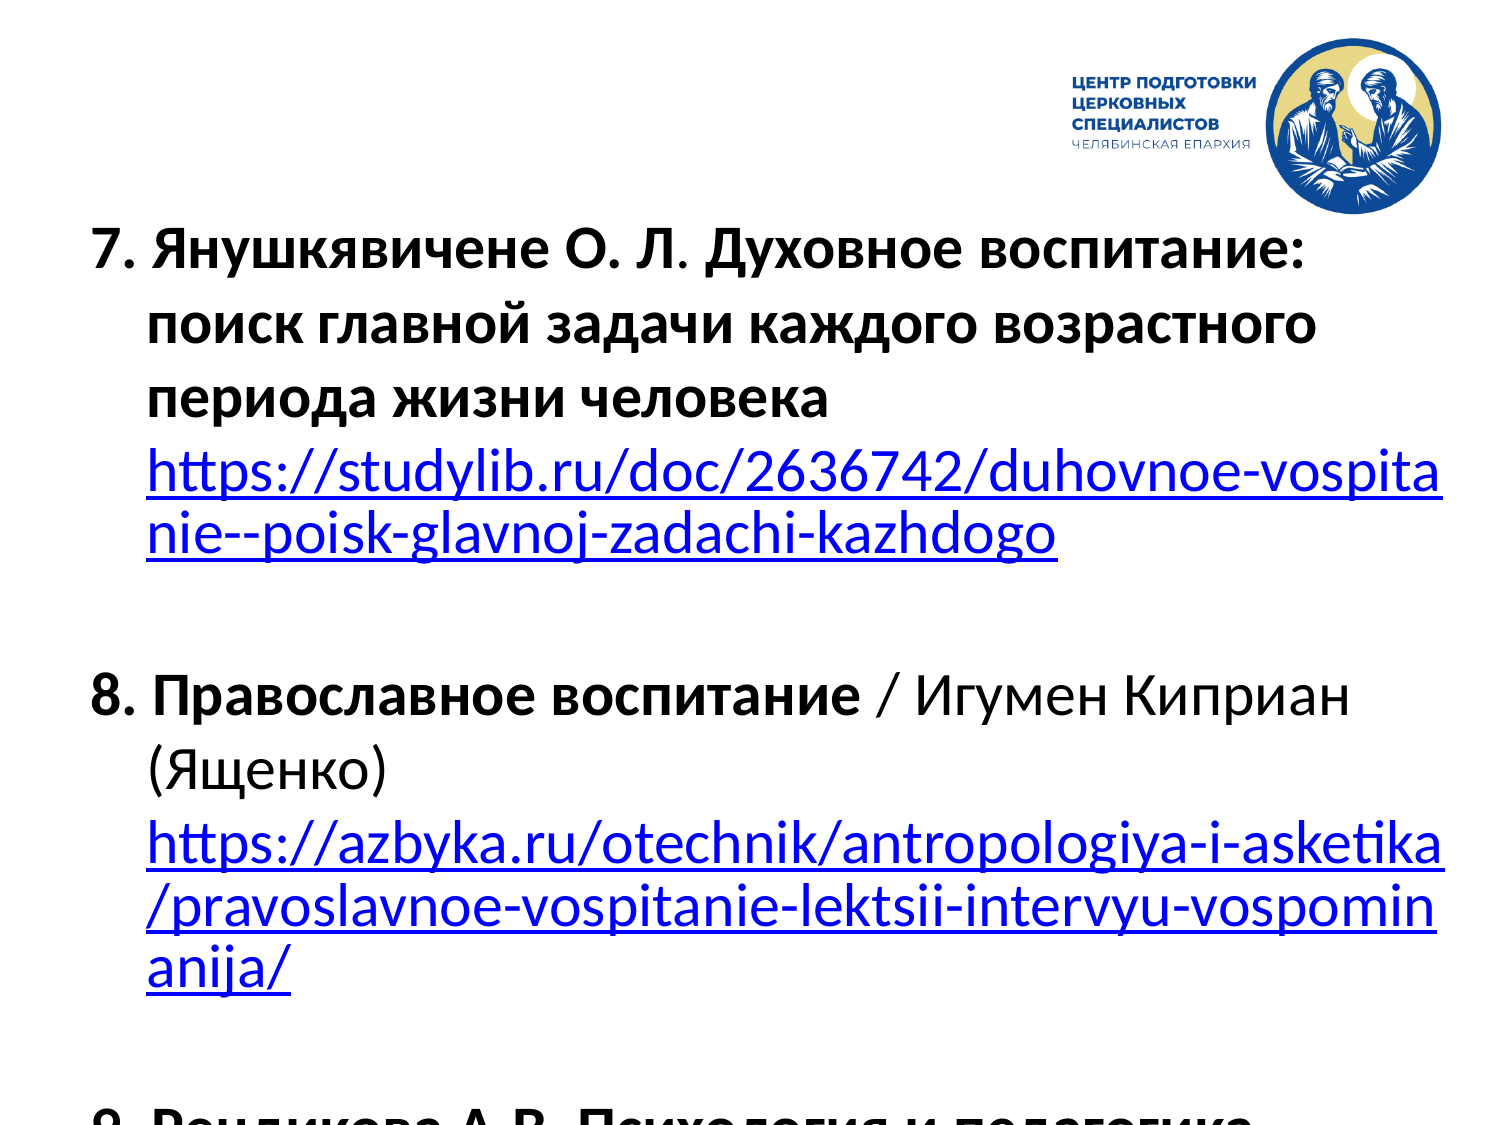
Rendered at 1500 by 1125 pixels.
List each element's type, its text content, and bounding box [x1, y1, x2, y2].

list 7. Янушкявичене О. Л. Духовное воспитание: поиск главной задачи каждого возрастного периода жизни человека https://studylib.ru/doc/2636742/duhovnoe-vospitanie--poisk-glavnoj-zadachi-kazhdogo 8. Православное воспитание / Игумен Киприан (Ященко) https://azbyka.ru/otechnik/antropologiya-i-asketika/pravoslavnoe-vospitanie-lektsii-intervyu-vospominanija/ 9. Рендикова А.В. Психология и педагогика развития https://disk.yandex.ru/i/p7FFdqXe0RbfjA [75, 199, 1465, 1079]
picture [1066, 34, 1445, 217]
